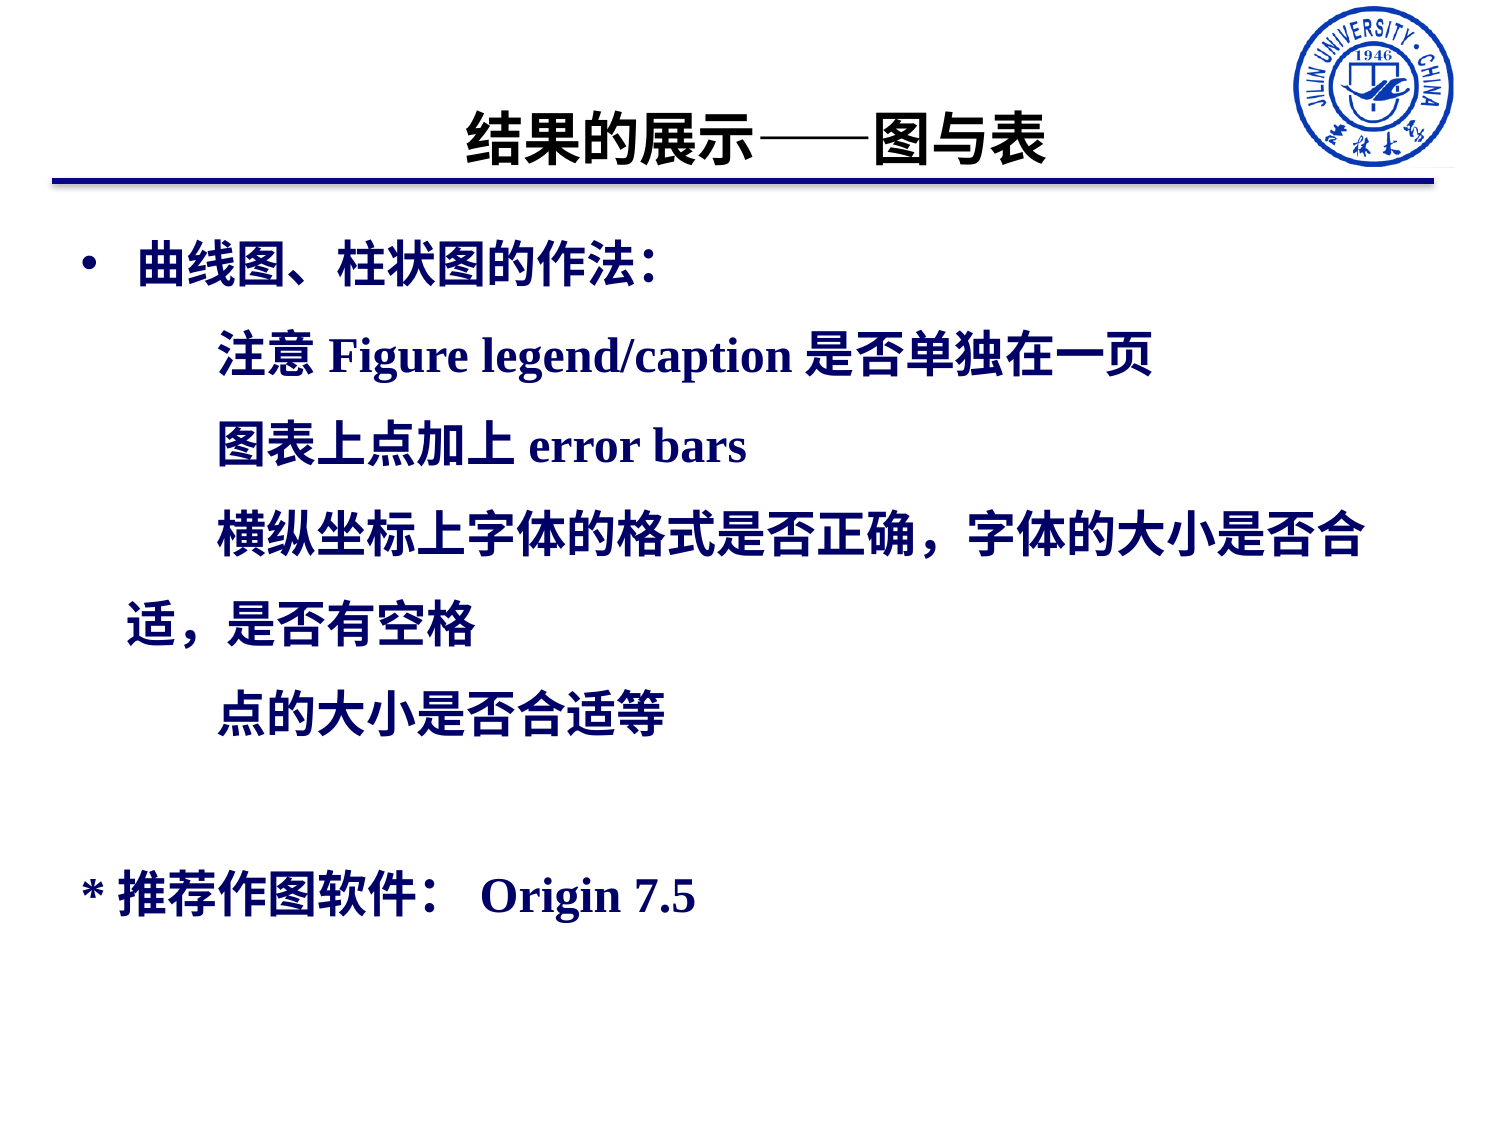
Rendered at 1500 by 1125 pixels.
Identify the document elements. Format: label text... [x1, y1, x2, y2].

text_box 曲线图、柱状图的作法： 注意Figure legend/caption是否单独在一页 图表上点加上error bars 横纵坐标上字体的格式是否正确，字体的大小是否合 适，是否有空格 点的大小是否合适等 *推荐作图软件：Origin 7.5 [65, 194, 1416, 970]
picture [1289, 4, 1454, 168]
text_box 结果的展示——图与表 [212, 95, 1300, 183]
